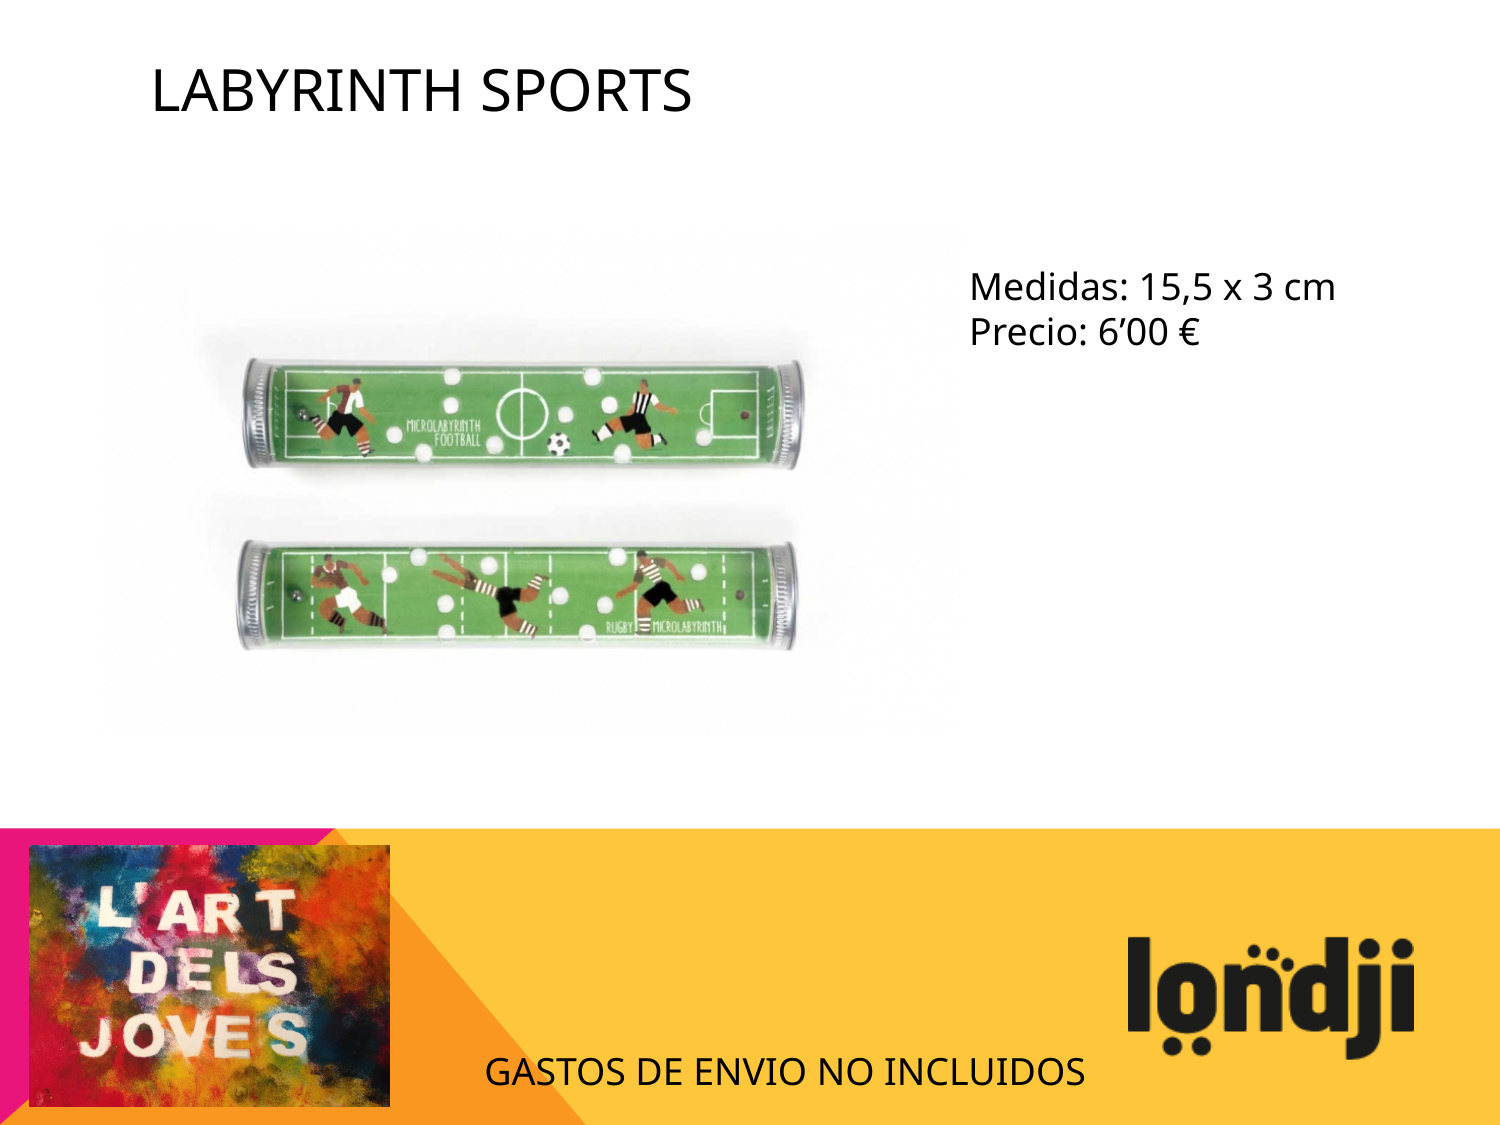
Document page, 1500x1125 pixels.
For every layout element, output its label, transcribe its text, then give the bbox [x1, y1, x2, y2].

picture [100, 227, 964, 736]
title LABYRINTH SPORTS [135, 78, 1370, 169]
text_box Medidas: 15,5 x 3 cm Precio: 6’00 € [969, 255, 1352, 361]
text_box GASTOS DE ENVIO NO INCLUIDOS [469, 1040, 1131, 1101]
picture [1127, 928, 1415, 1072]
picture [29, 845, 390, 1107]
